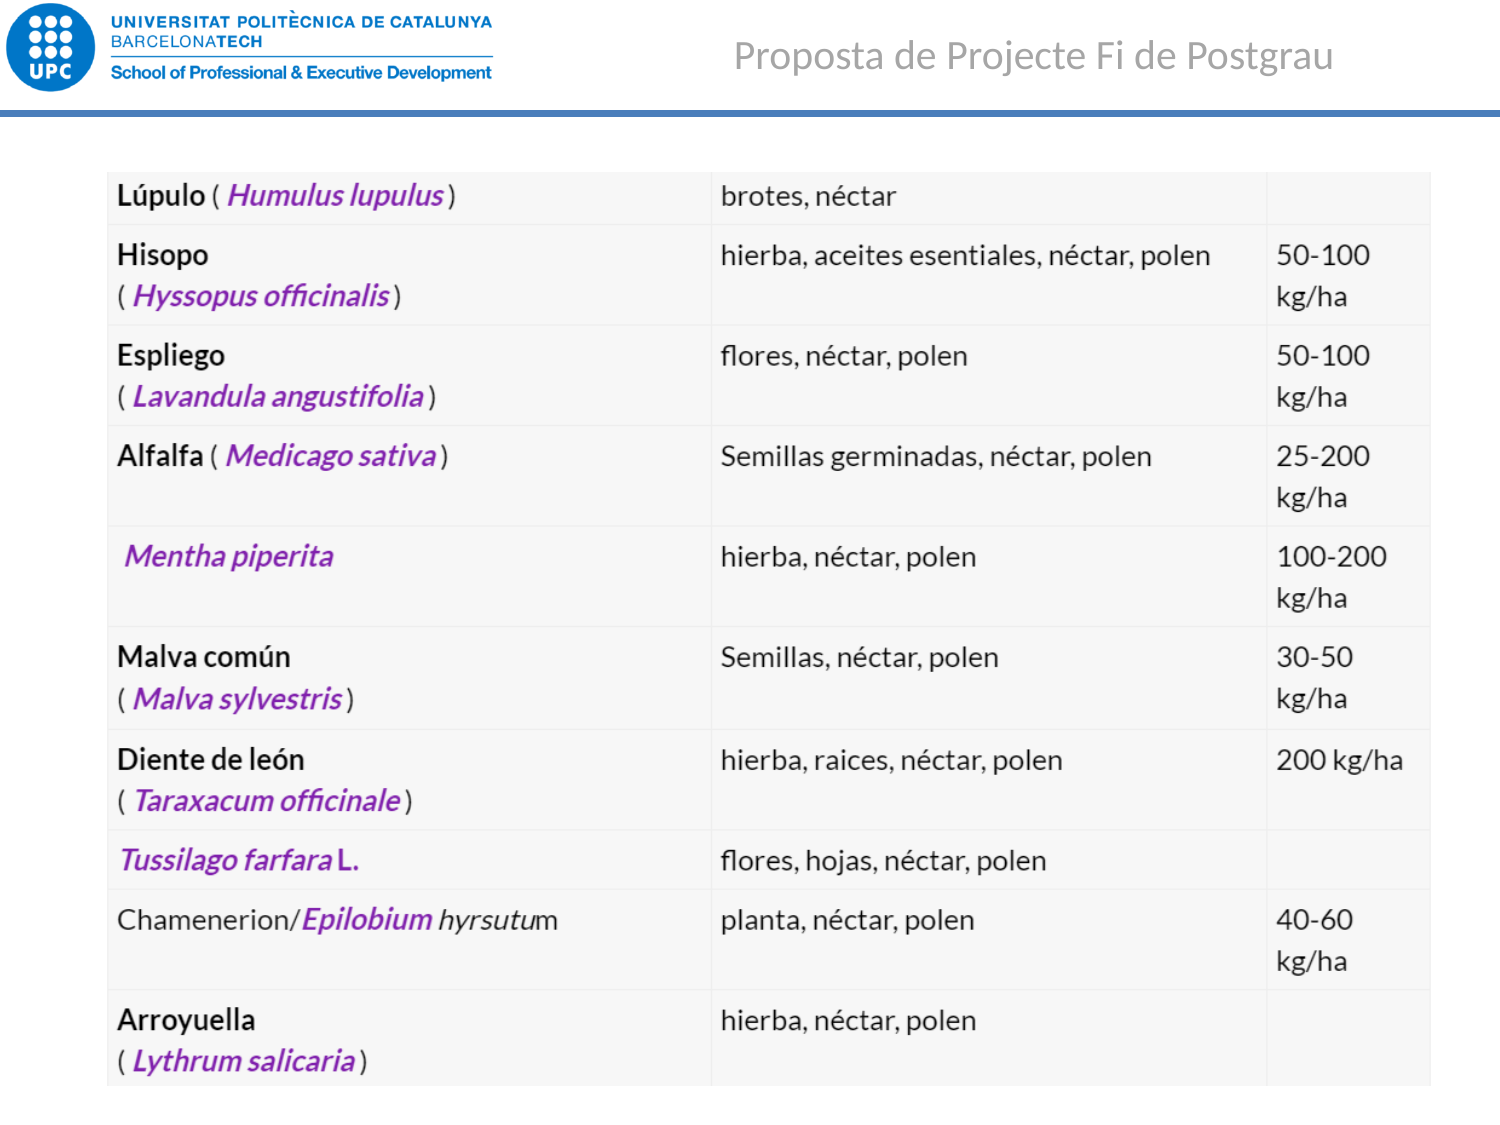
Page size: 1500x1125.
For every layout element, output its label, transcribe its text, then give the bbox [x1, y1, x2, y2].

title Proposta de Projecte Fi de Postgrau [702, 19, 1366, 88]
picture [100, 172, 1443, 1086]
picture [0, 0, 503, 97]
